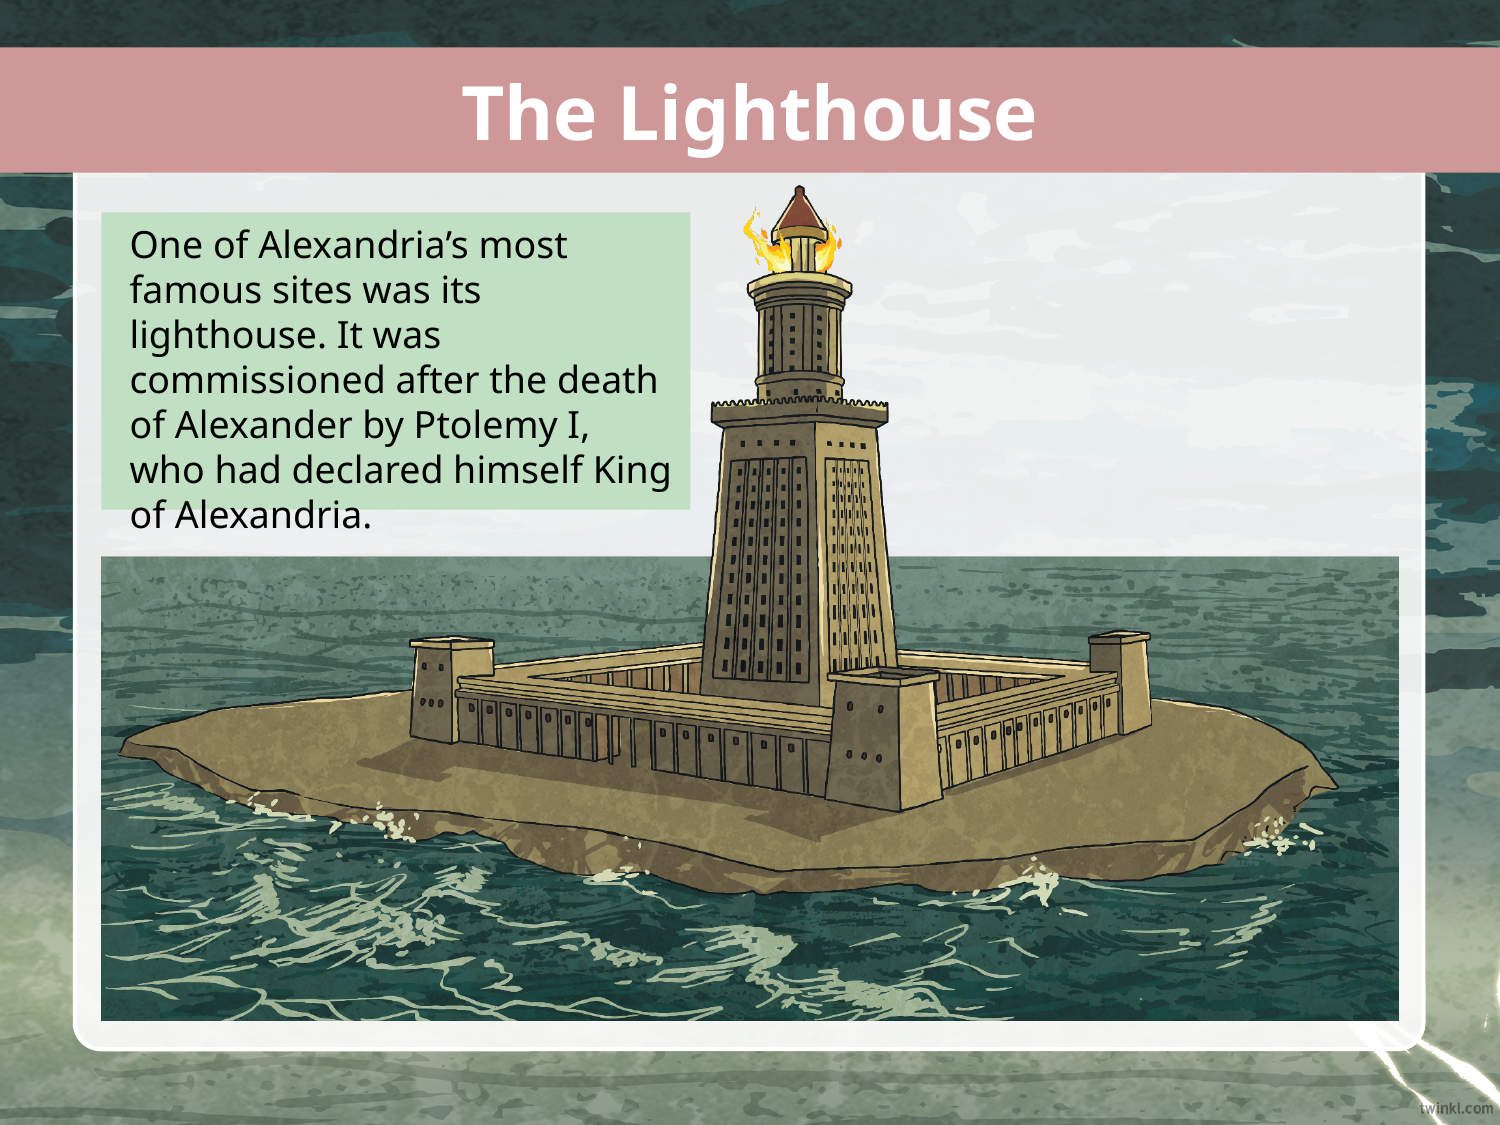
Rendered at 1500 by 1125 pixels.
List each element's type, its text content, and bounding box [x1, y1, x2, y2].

picture [0, 174, 1500, 1125]
picture [101, 185, 1399, 1021]
text_box The Lighthouse [0, 46, 1500, 174]
picture [0, 0, 1500, 46]
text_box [101, 212, 691, 510]
